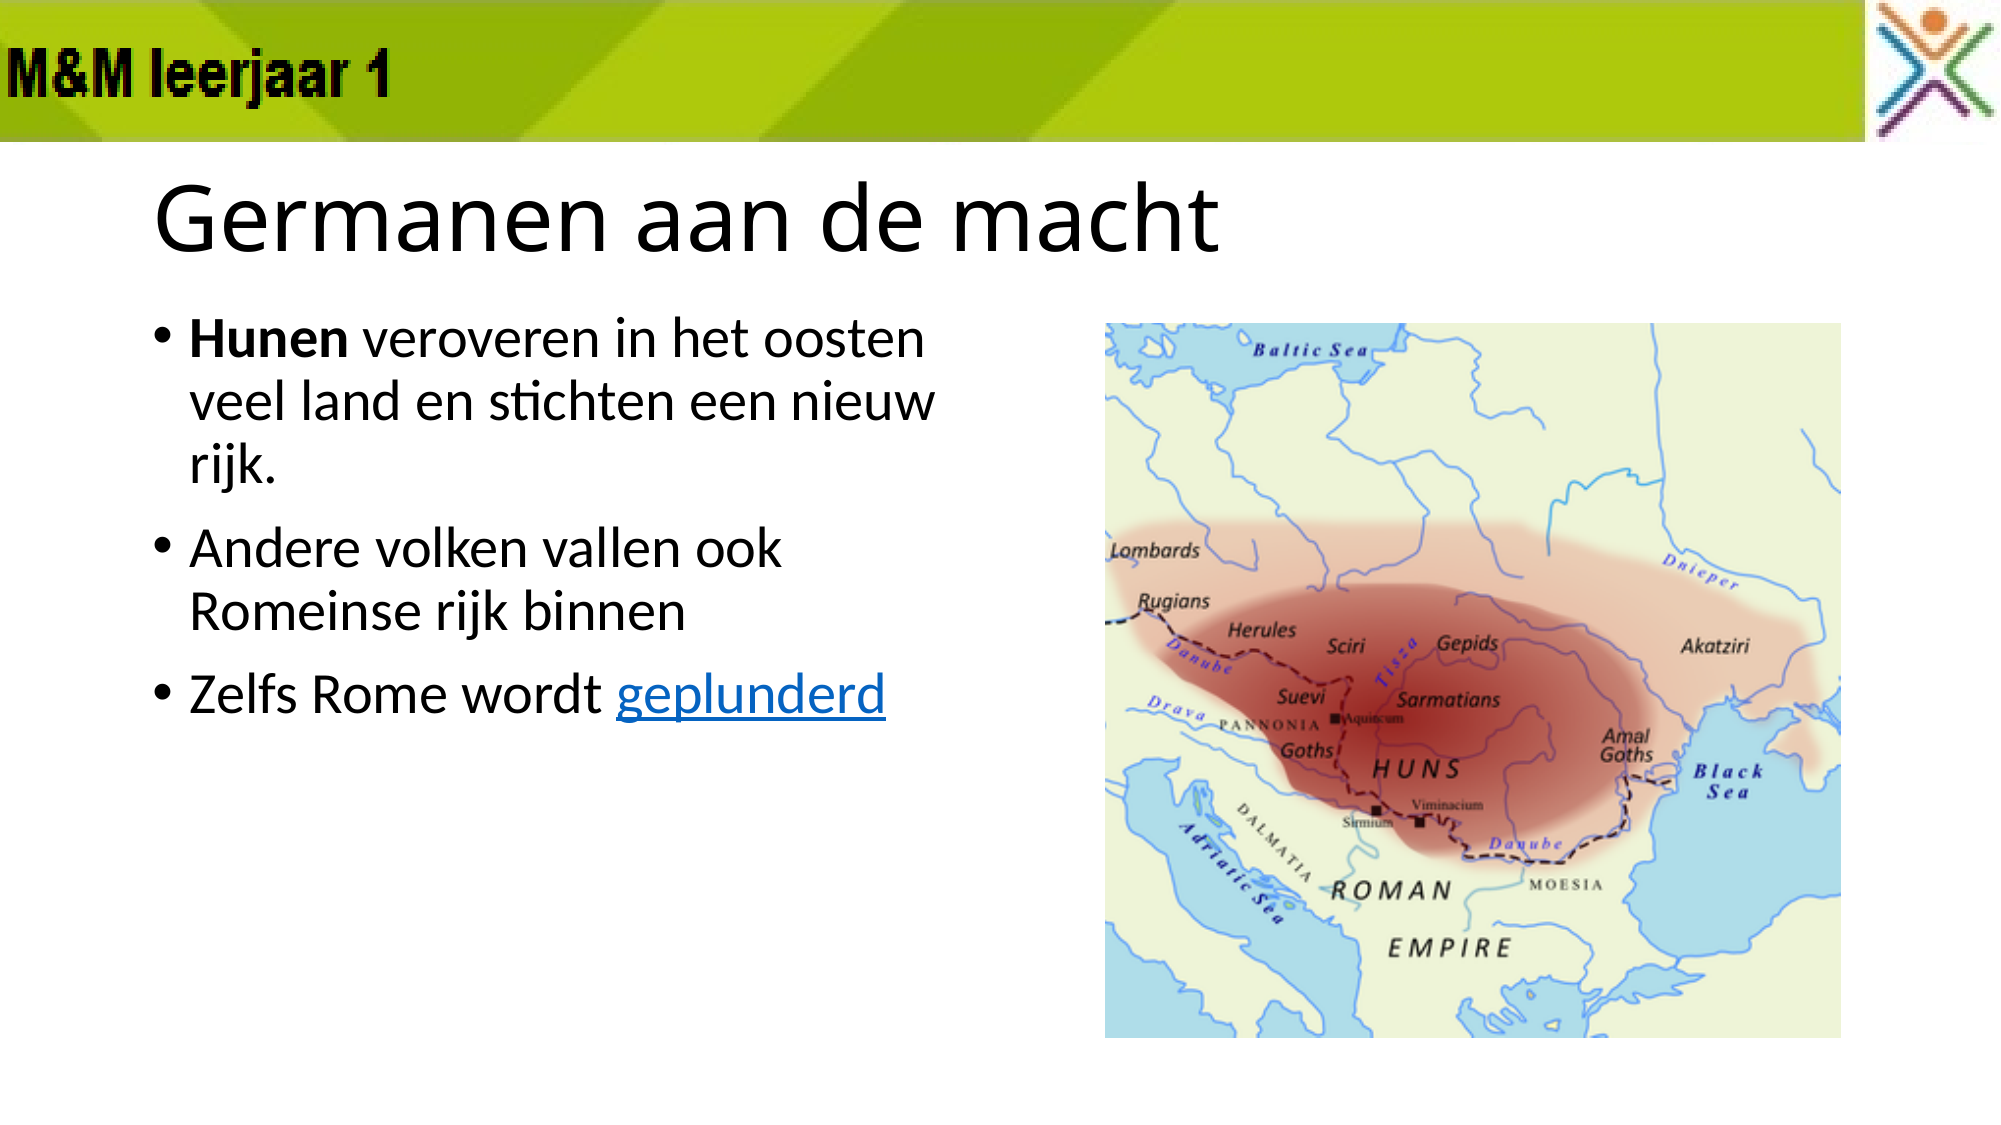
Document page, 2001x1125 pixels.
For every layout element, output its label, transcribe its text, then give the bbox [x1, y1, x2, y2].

title Germanen aan de macht [137, 145, 1863, 331]
list Hunen veroveren in het oosten veel land en stichten een nieuw rijk. Andere volken vallen ook Romeinse rijk binnen Zelfs Rome wordt geplunderd [137, 299, 1000, 1014]
picture [0, 0, 2000, 145]
picture [1105, 323, 1841, 1038]
